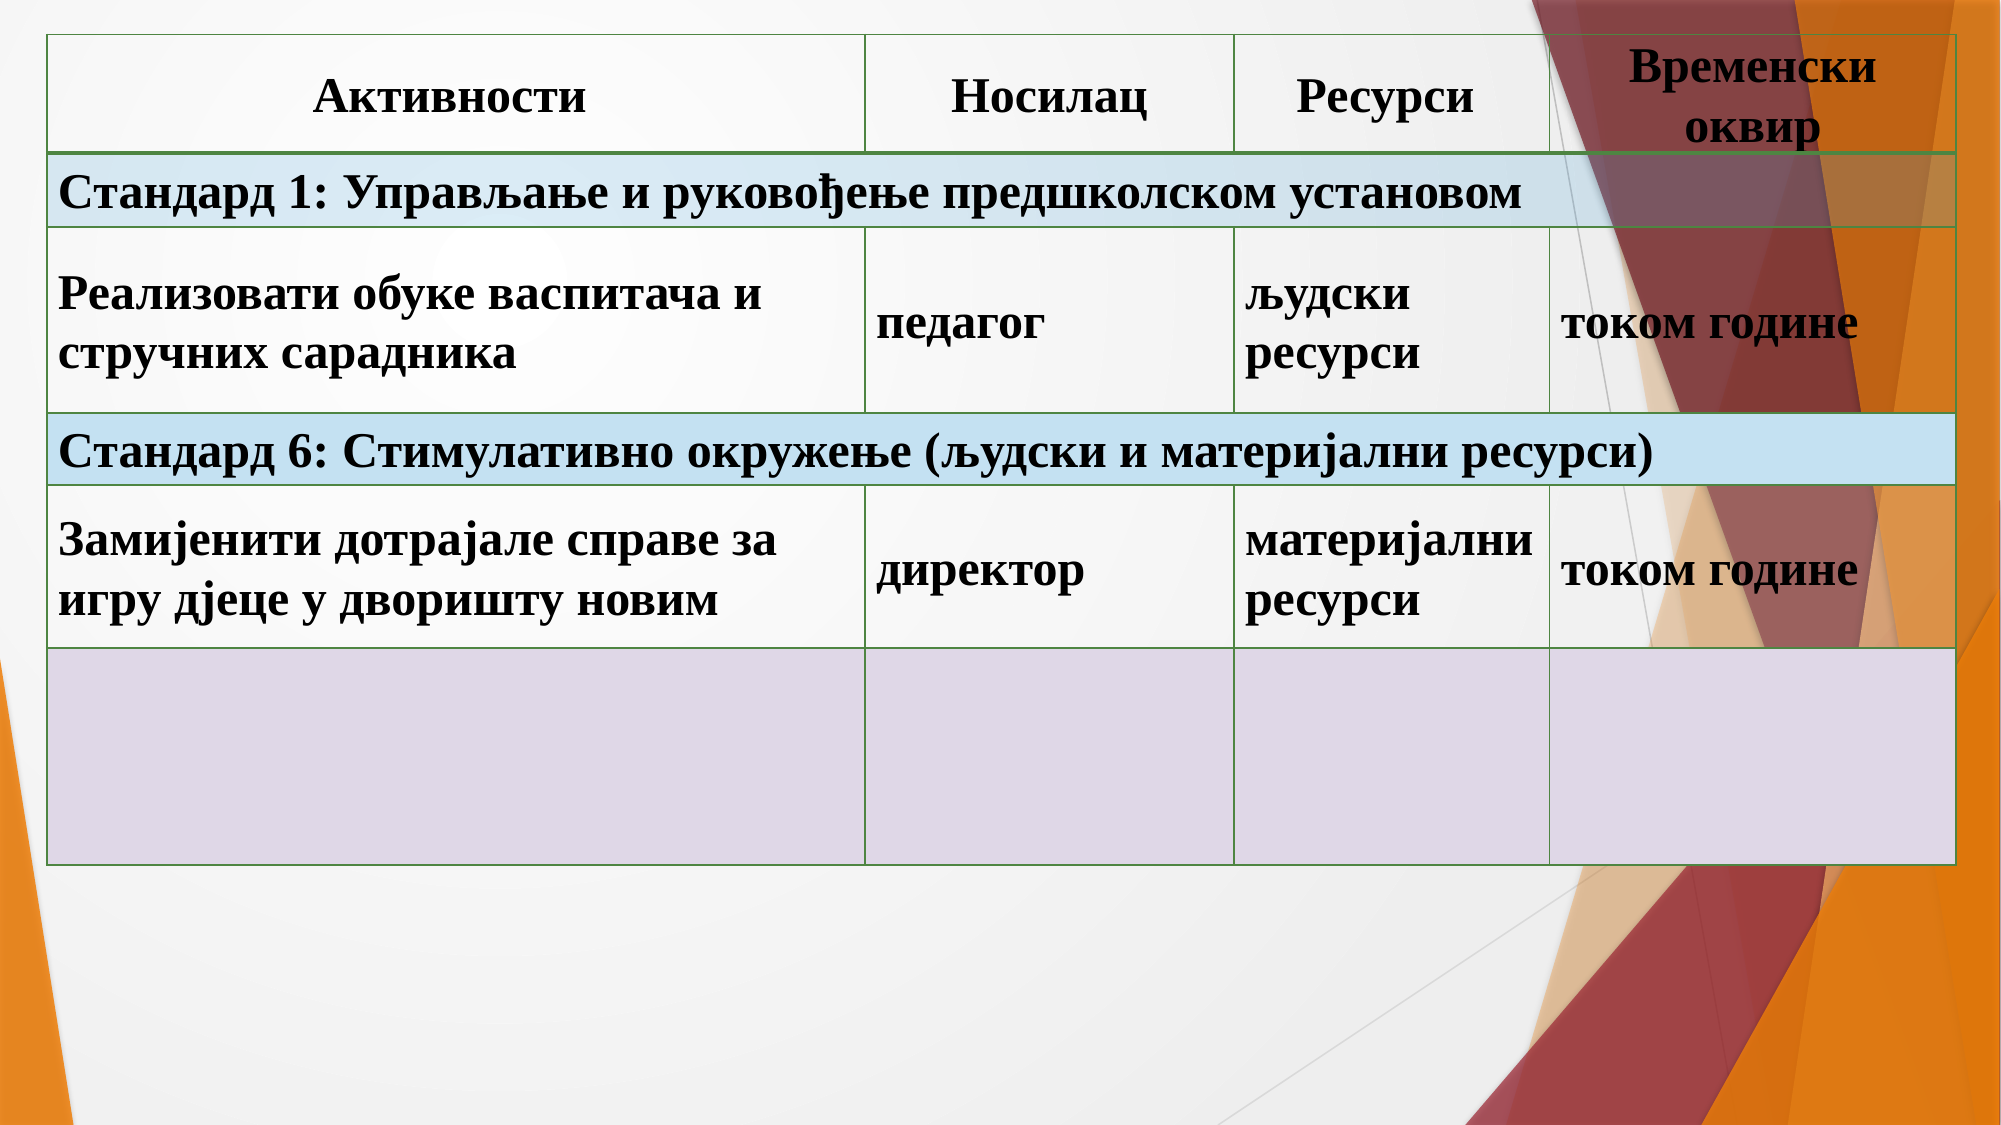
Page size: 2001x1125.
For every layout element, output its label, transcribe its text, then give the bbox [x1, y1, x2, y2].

table_cell материјални ресурси [1235, 486, 1549, 647]
table_header Ресурси [1235, 35, 1549, 151]
table_cell педагог [866, 228, 1233, 412]
table_header Активности [48, 35, 864, 151]
table_cell људски ресурси [1235, 228, 1549, 412]
table_cell директор [866, 486, 1233, 647]
table_cell Реализовати обуке васпитача и стручних сарадника [48, 228, 864, 412]
table_cell током године [1550, 486, 1955, 647]
table_header Носилац [866, 35, 1233, 151]
table_cell Стандард 1: Управљање и руковођење предшколском установом [48, 155, 1955, 226]
table_header Временски оквир [1550, 35, 1955, 151]
table_cell Замијенити дотрајале справе за игру дјеце у дворишту новим [48, 486, 864, 647]
table_cell [48, 649, 864, 864]
table_cell током године [1550, 228, 1955, 412]
table_cell Стандард 6: Стимулативно окружење (људски и материјални ресурси) [48, 414, 1955, 484]
table_cell [866, 649, 1233, 864]
table_cell [1235, 649, 1549, 864]
table_cell [1550, 649, 1955, 864]
